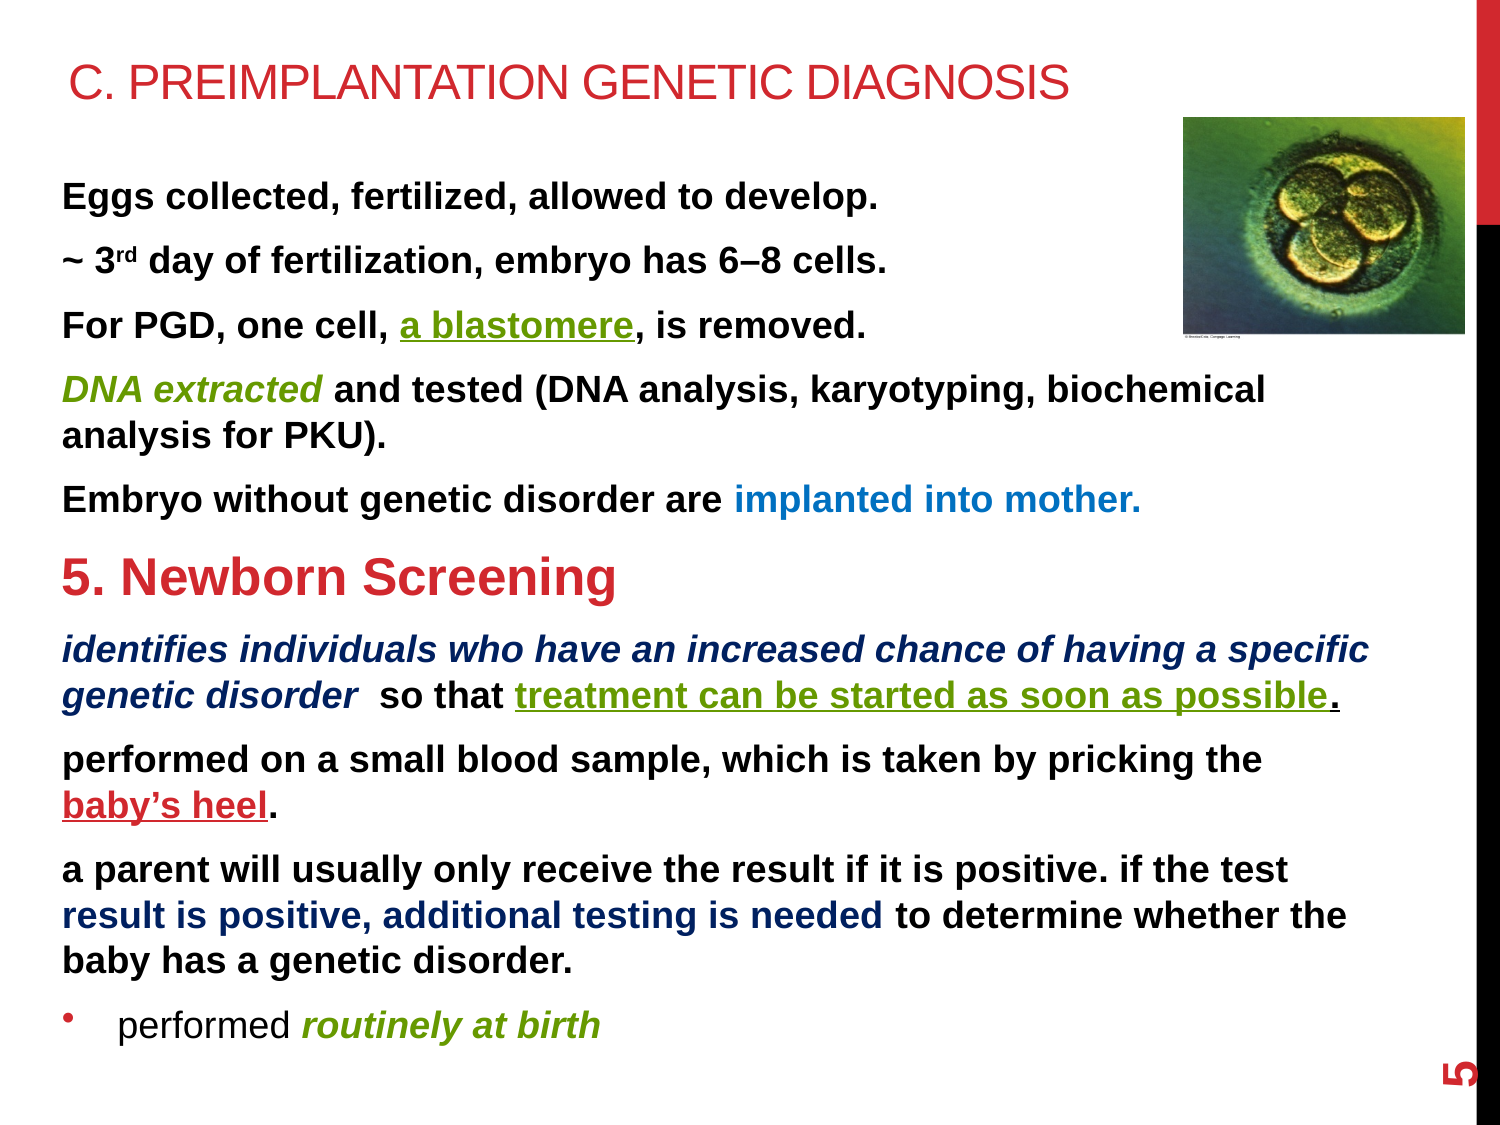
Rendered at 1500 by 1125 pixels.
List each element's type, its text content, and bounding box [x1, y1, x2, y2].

picture [1183, 116, 1466, 341]
slide_number 5 [1427, 887, 1488, 1104]
list Eggs collected, fertilized, allowed to develop. ~ 3rd day of fertilization, embryo has 6–8 cells. For PGD, one cell, a blastomere, is removed. DNA extracted and tested (DNA analysis, karyotyping, biochemical analysis for PKU). Embryo without genetic disorder are implanted into mother. 5. Newborn Screening identifies individuals who have an increased chance of having a specific genetic disorder so that treatment can be started as soon as possible. performed on a small blood sample, which is taken by pricking the baby’s heel. a parent will usually only receive the result if it is positive. if the test result is positive, additional testing is needed to determine whether the baby has a genetic disorder. performed routinely at birth [46, 164, 1390, 1125]
title c. Preimplantation Genetic Diagnosis [53, 42, 1420, 118]
